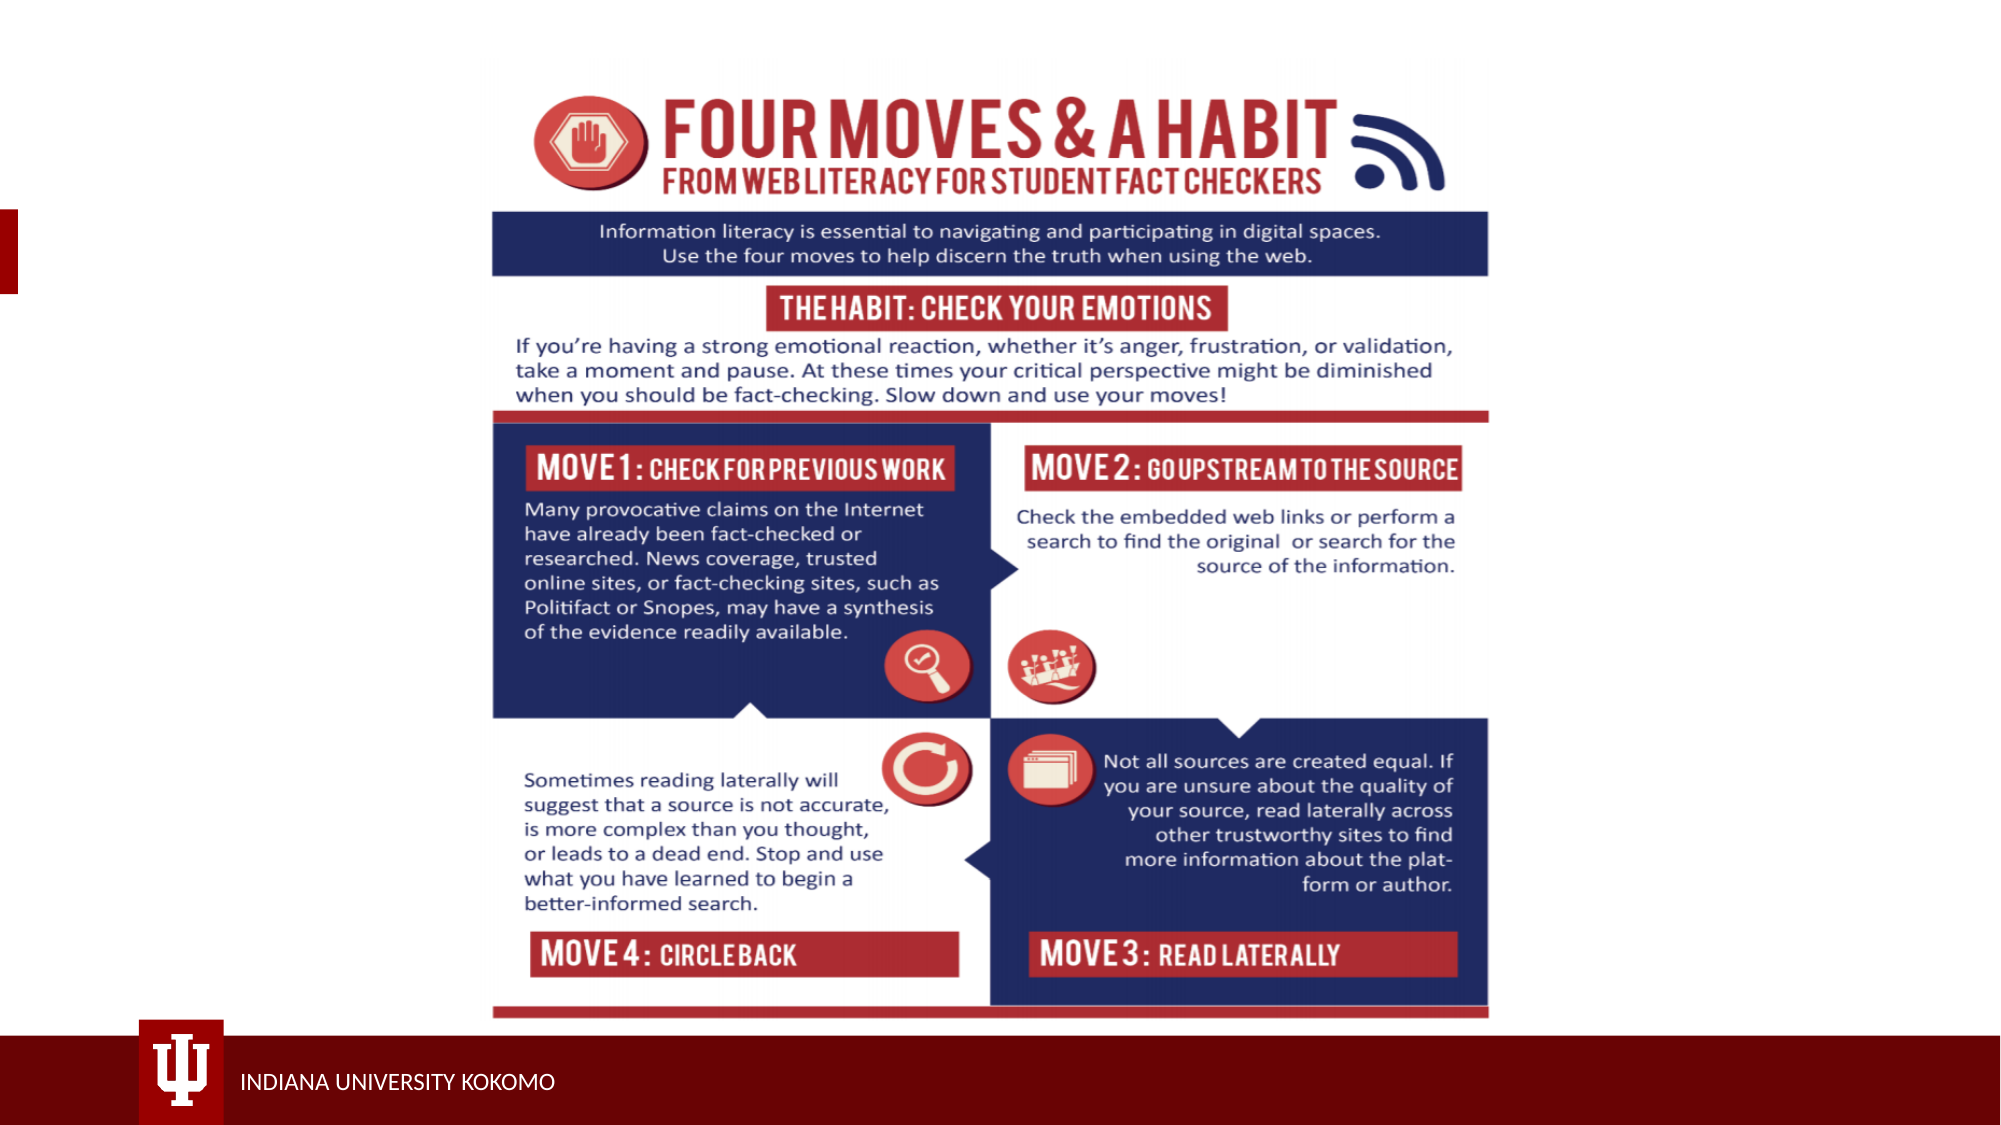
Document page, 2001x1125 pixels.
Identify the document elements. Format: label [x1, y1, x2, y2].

picture [417, 58, 1525, 1021]
